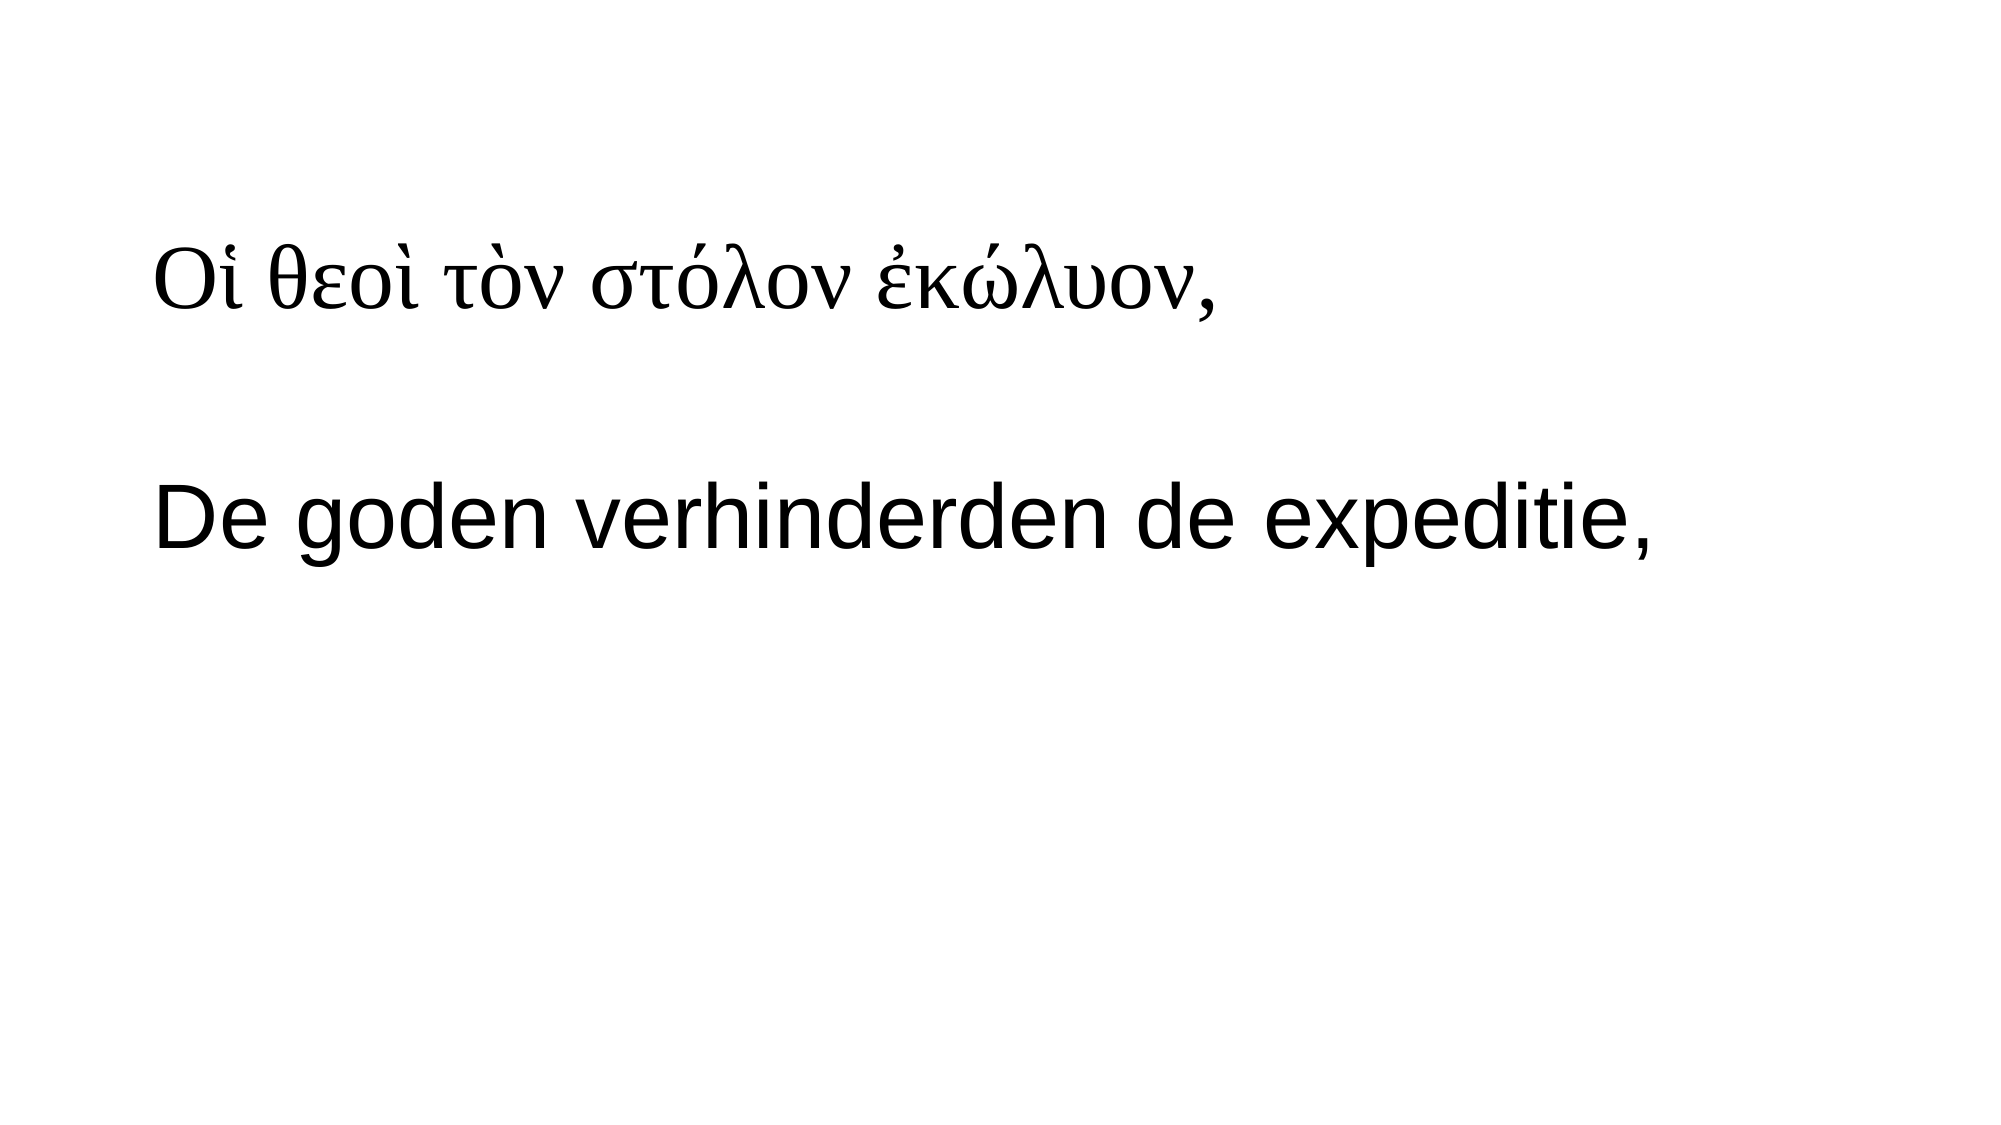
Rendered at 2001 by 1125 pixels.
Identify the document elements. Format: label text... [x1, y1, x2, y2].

title Οἱ θεοὶ τὸν στόλον ἐκώλυον, [137, 59, 1863, 498]
text_box De goden verhinderden de expeditie, [138, 449, 1834, 575]
